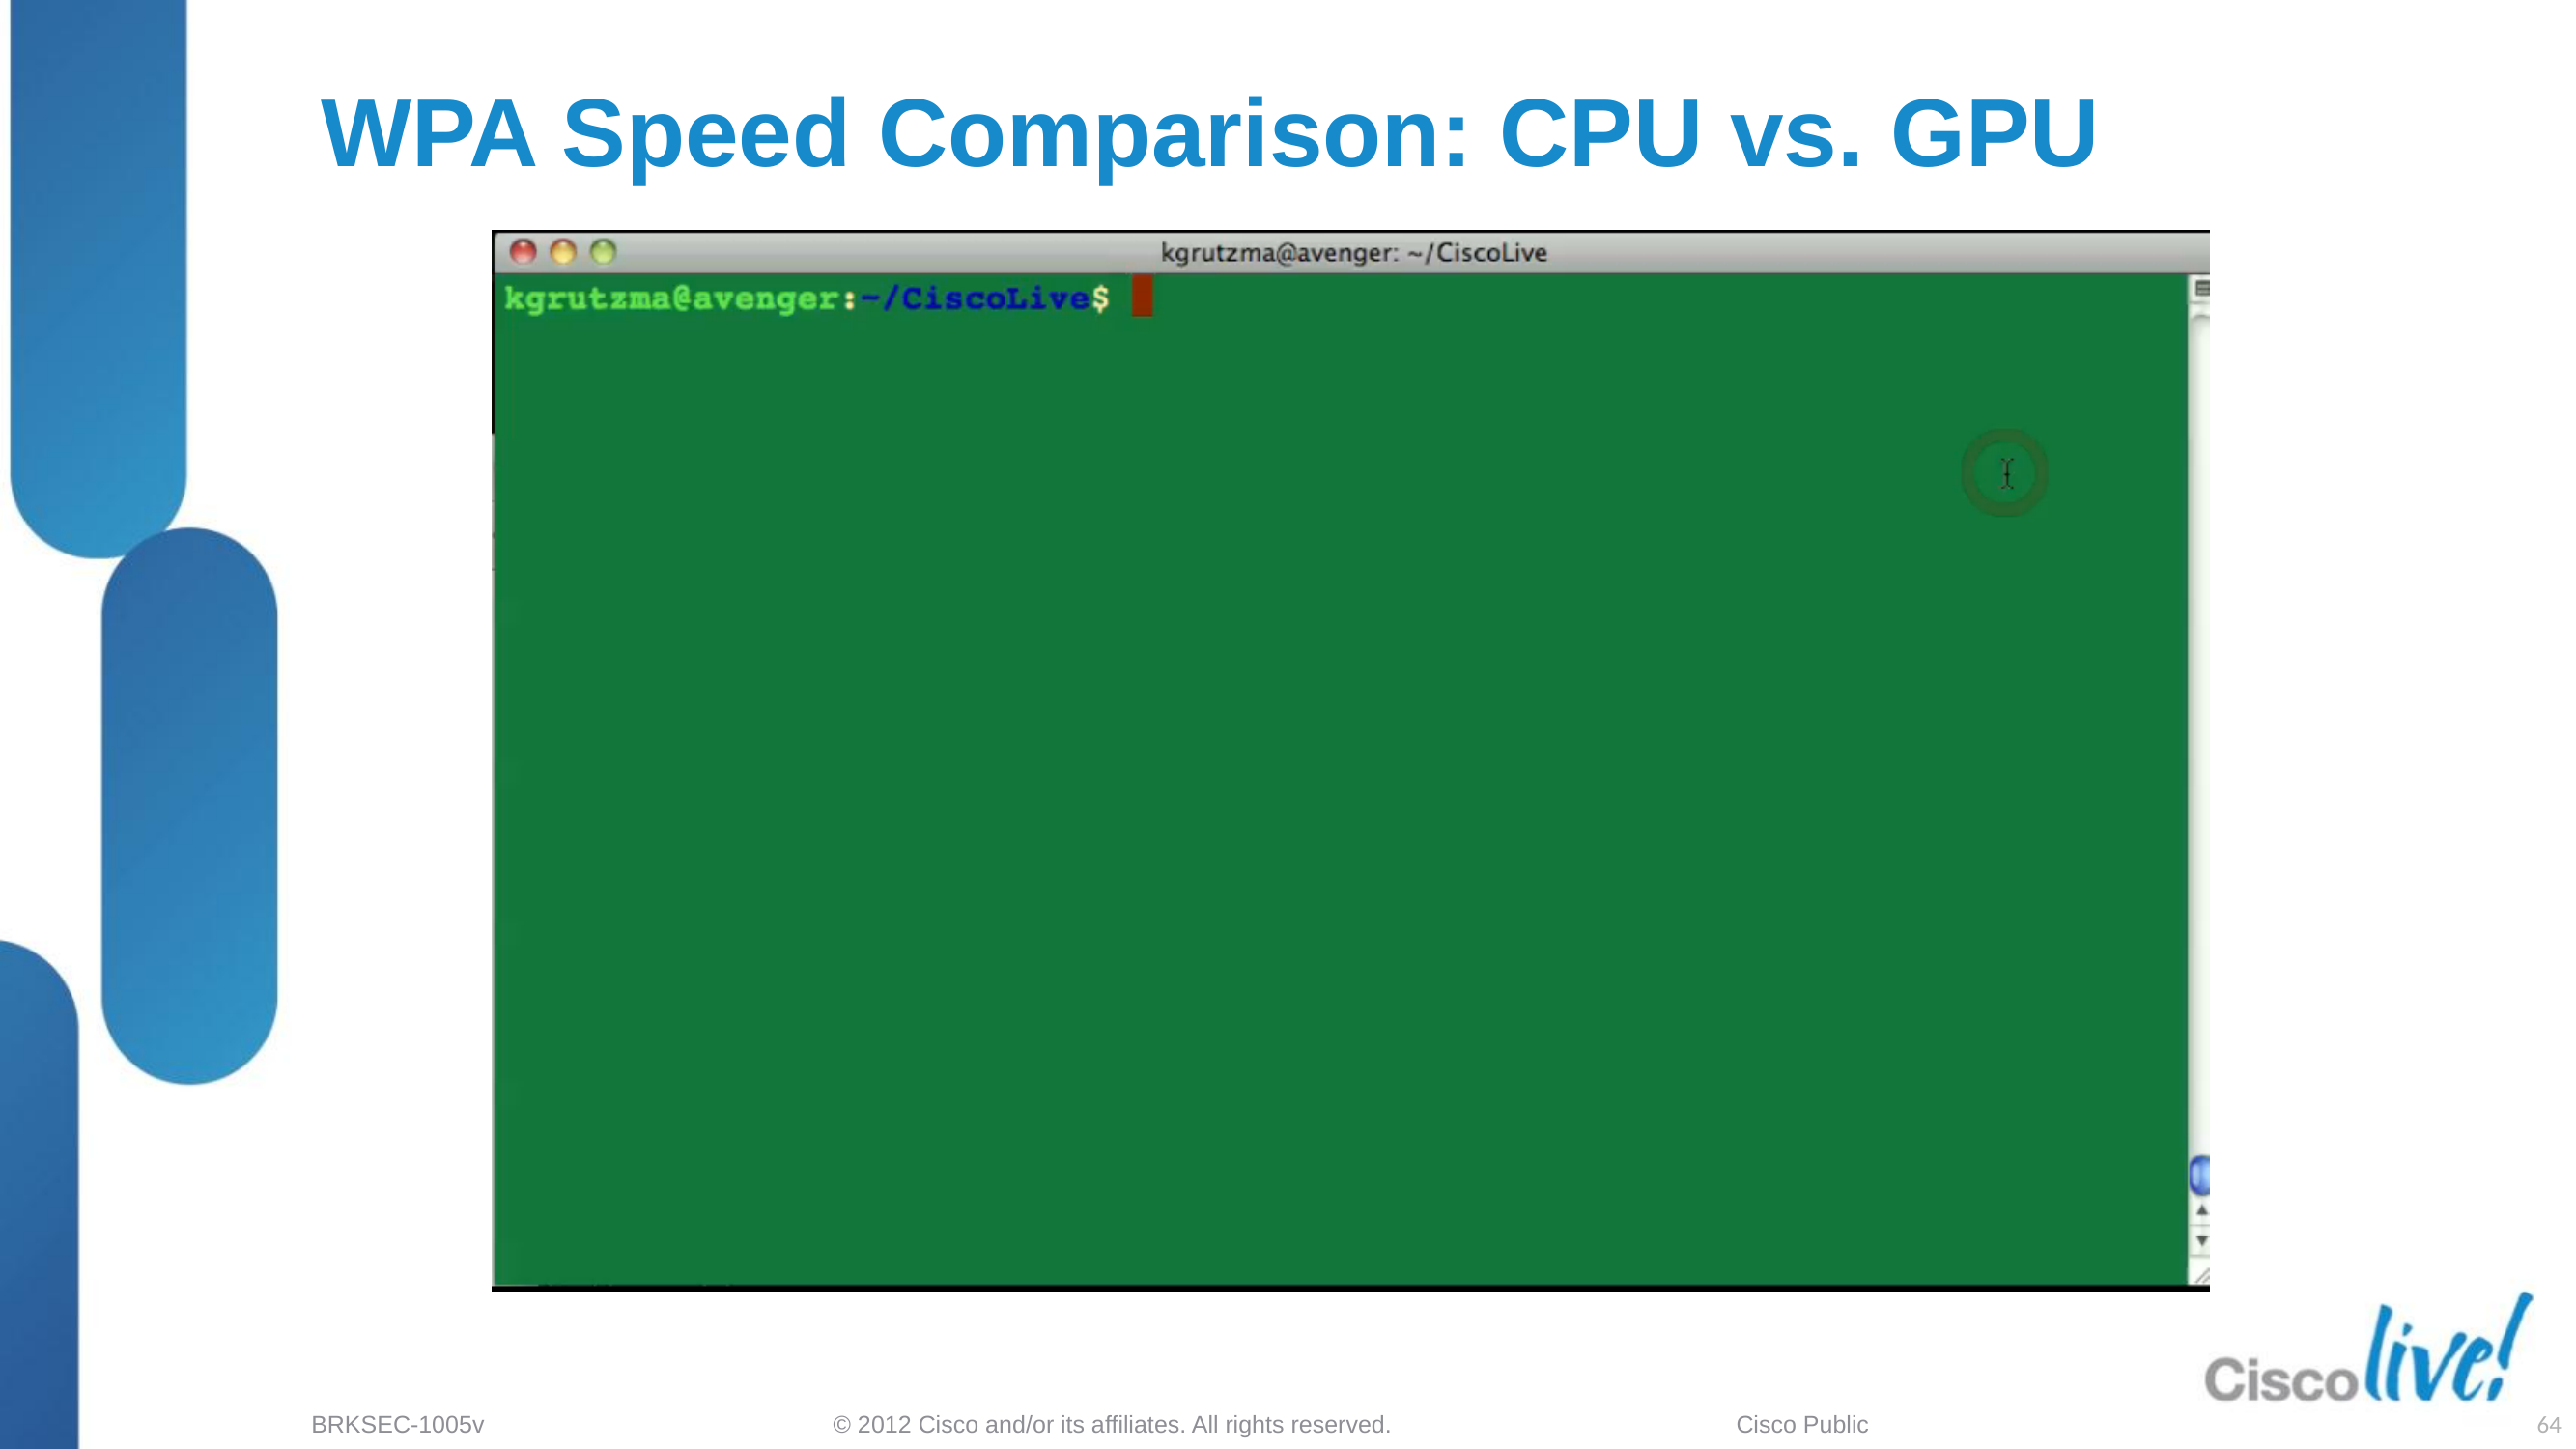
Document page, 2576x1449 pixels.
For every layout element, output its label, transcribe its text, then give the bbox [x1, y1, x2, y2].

picture [0, 0, 2576, 1449]
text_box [491, 229, 2211, 1293]
title WPA Speed Comparison: CPU vs. GPU [297, 58, 2496, 300]
slide_number 64 [2495, 1384, 2576, 1449]
